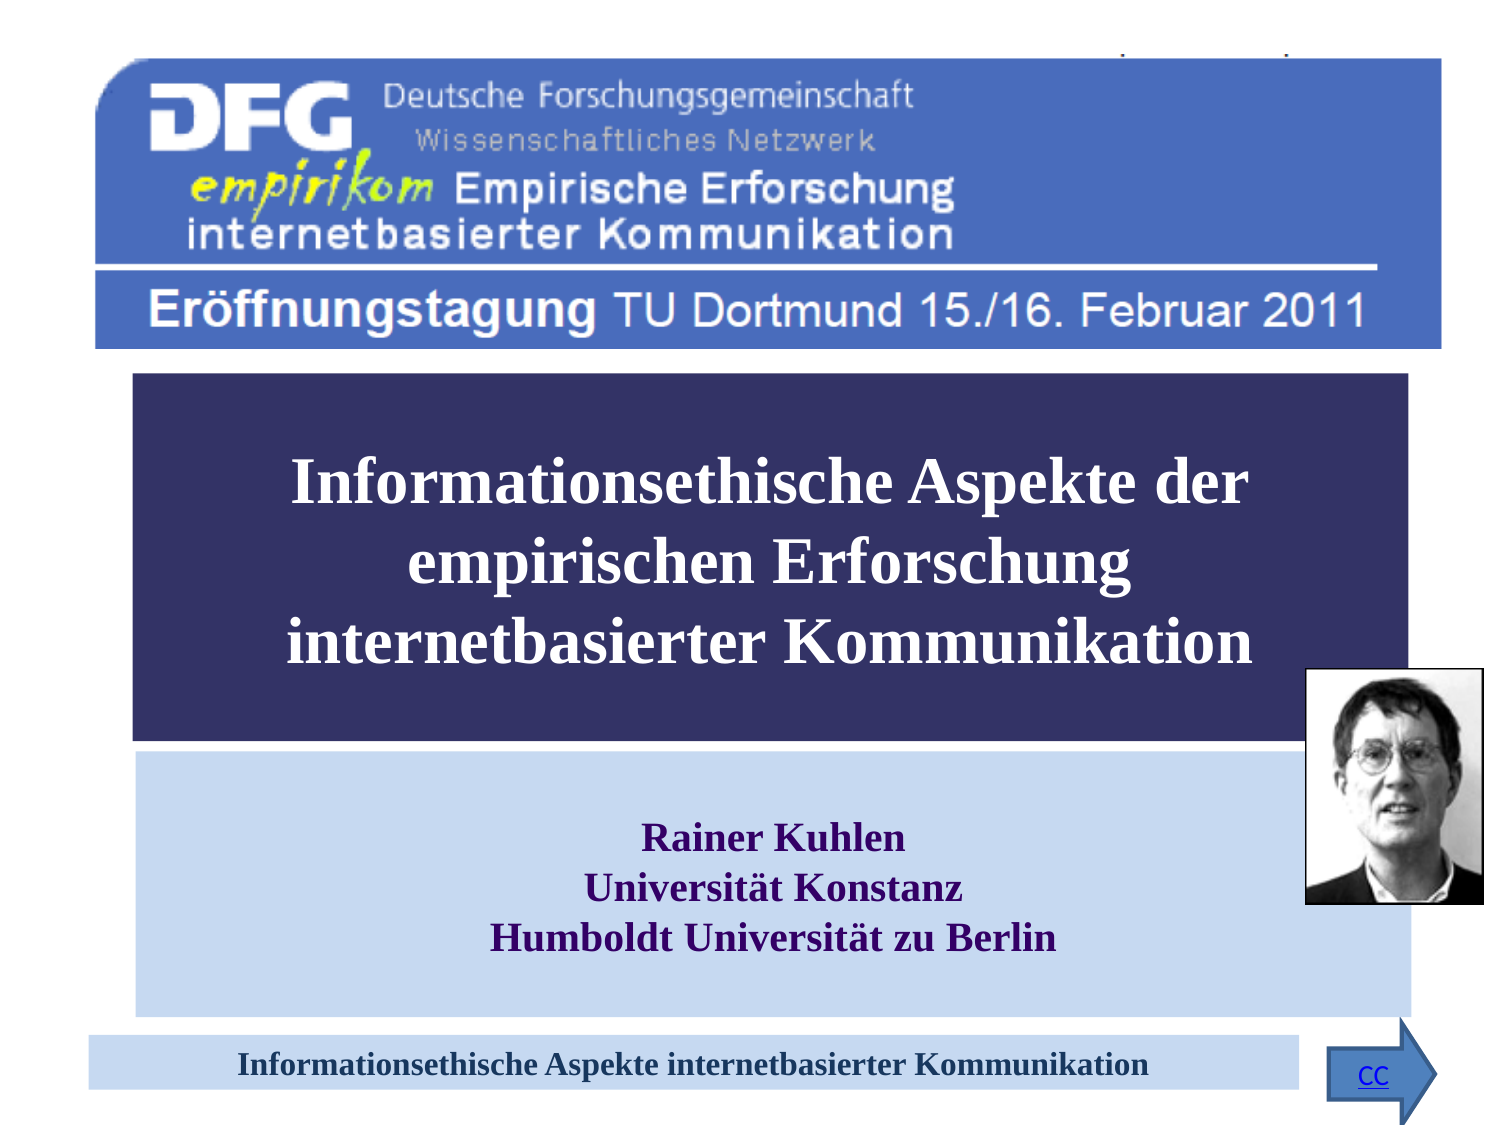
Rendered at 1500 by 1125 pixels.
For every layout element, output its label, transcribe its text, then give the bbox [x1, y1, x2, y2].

text_box Informationsethische Aspekte der empirischen Erforschung internetbasierter Kommunikation [132, 373, 1409, 742]
text_box Rainer Kuhlen Universität Konstanz Humboldt Universität zu Berlin [135, 751, 1412, 1018]
picture [83, 54, 1448, 349]
picture [1304, 668, 1484, 906]
text_box CC [1328, 1023, 1436, 1125]
